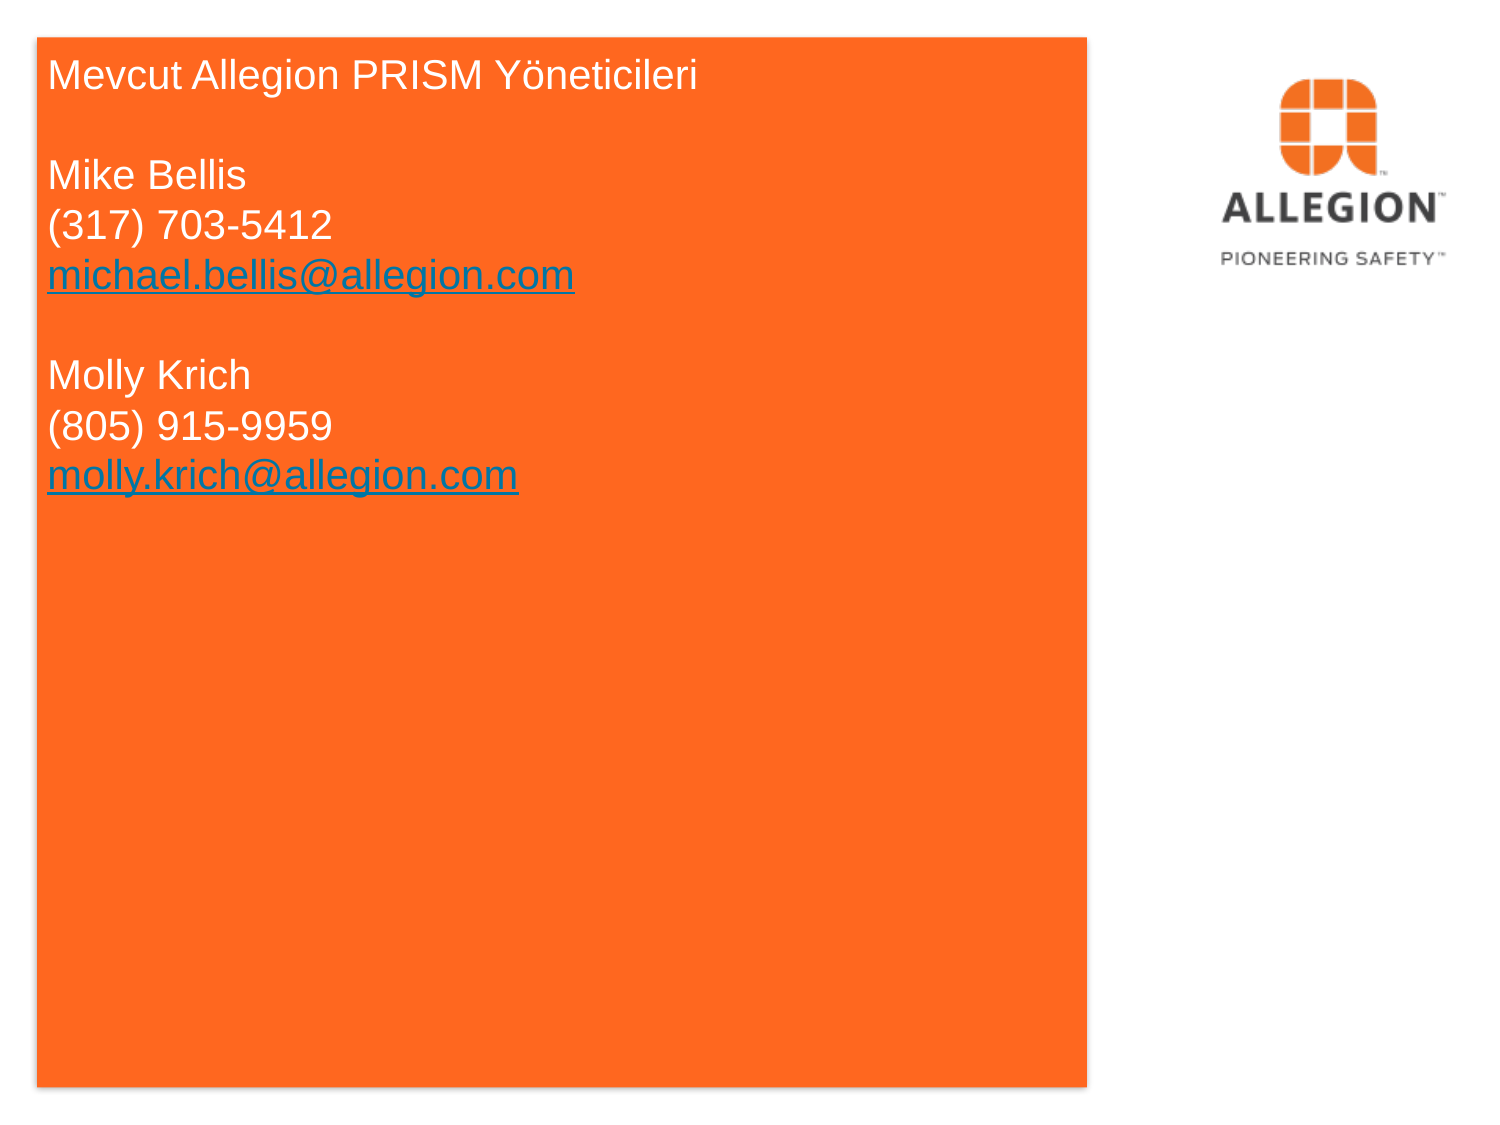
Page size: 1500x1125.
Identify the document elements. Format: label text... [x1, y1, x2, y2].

picture [1217, 72, 1451, 273]
title Mevcut Allegion PRISM Yöneticileri Mike Bellis (317) 703-5412 michael.bellis@allegion.com Molly Krich (805) 915-9959 molly.krich@allegion.com [47, 40, 1083, 1067]
